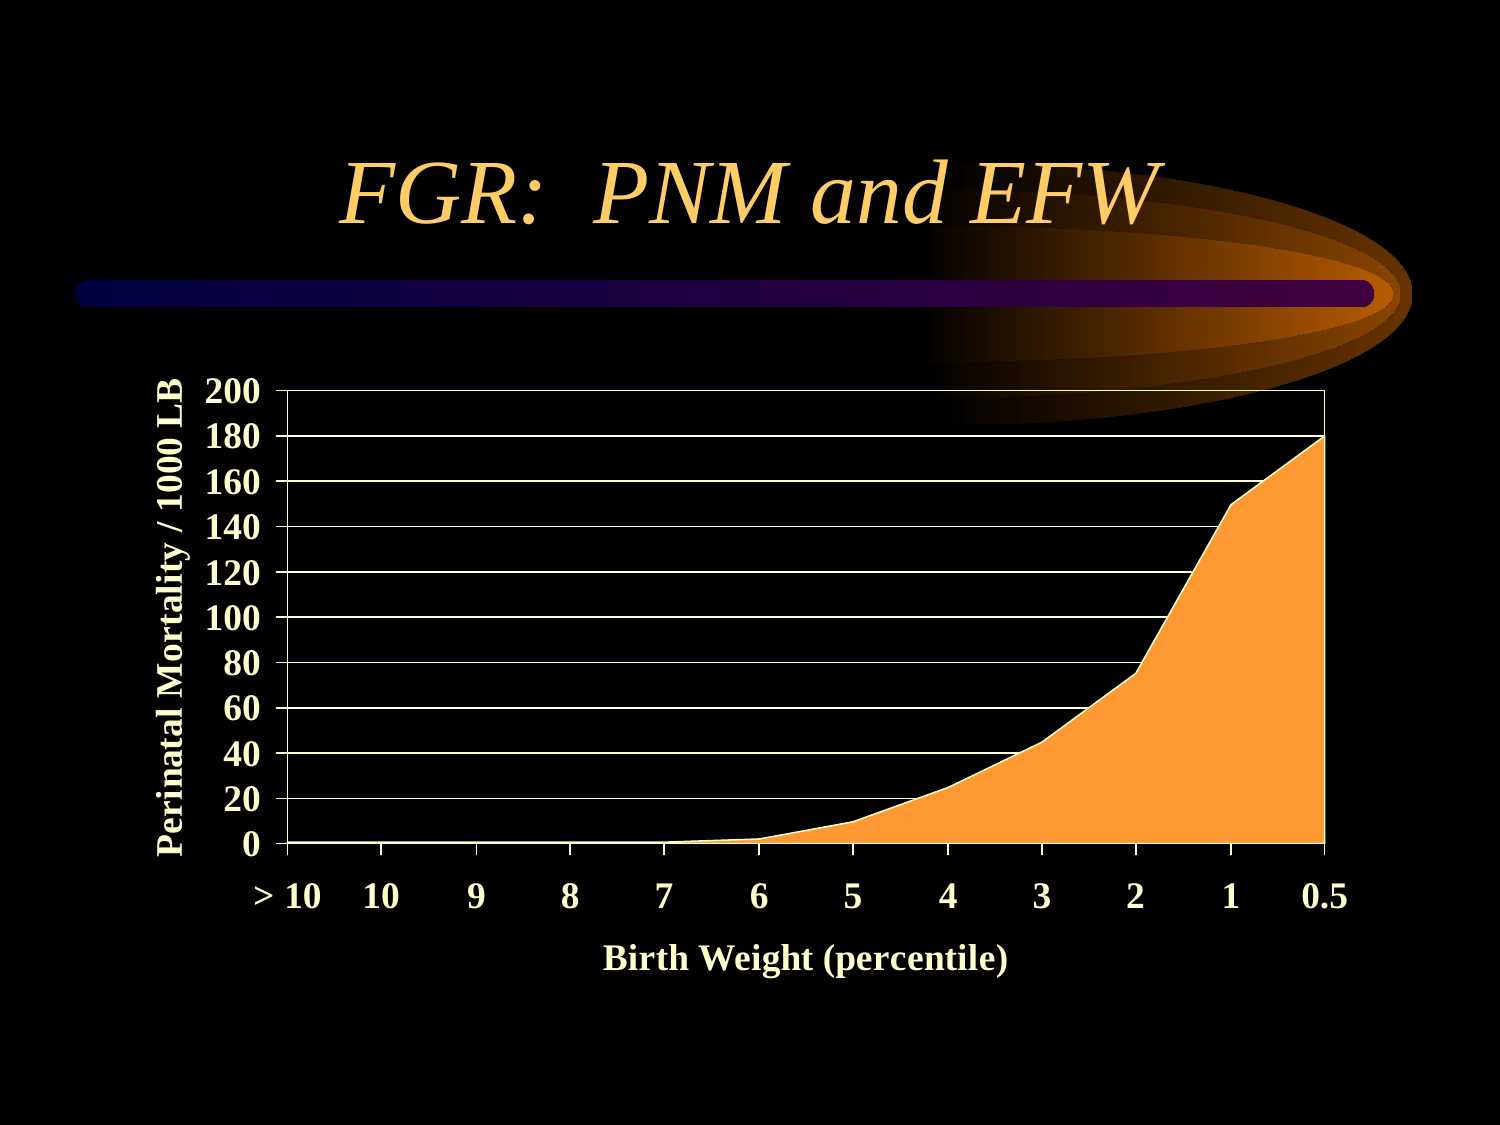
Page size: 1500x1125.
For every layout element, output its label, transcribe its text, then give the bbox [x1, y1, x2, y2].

title FGR: PNM and EFW [112, 62, 1388, 250]
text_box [112, 337, 1388, 1013]
